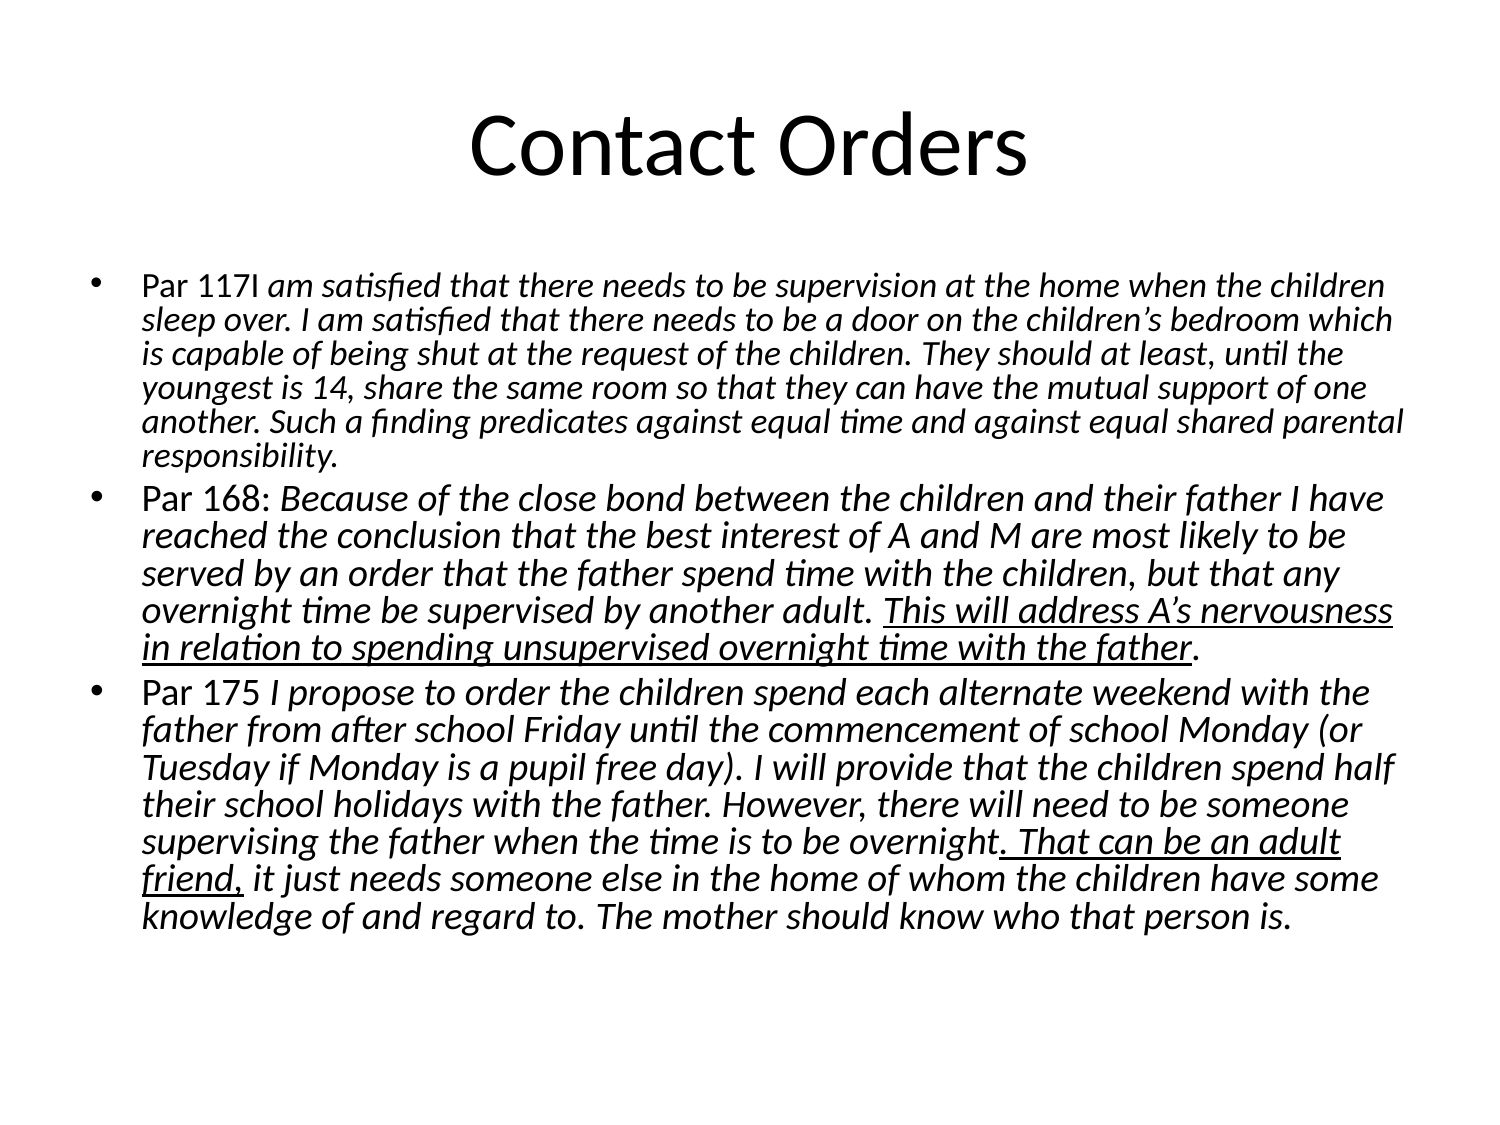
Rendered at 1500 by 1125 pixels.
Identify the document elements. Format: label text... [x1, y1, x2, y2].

list Par 117I am satisfied that there needs to be supervision at the home when the children sleep over. I am satisfied that there needs to be a door on the children’s bedroom which is capable of being shut at the request of the children. They should at least, until the youngest is 14, share the same room so that they can have the mutual support of one another. Such a finding predicates against equal time and against equal shared parental responsibility. Par 168: Because of the close bond between the children and their father I have reached the conclusion that the best interest of A and M are most likely to be served by an order that the father spend time with the children, but that any overnight time be supervised by another adult. This will address A’s nervousness in relation to spending unsupervised overnight time with the father. Par 175 I propose to order the children spend each alternate weekend with the father from after school Friday until the commencement of school Monday (or Tuesday if Monday is a pupil free day). I will provide that the children spend half their school holidays with the father. However, there will need to be someone supervising the father when the time is to be overnight. That can be an adult friend, it just needs someone else in the home of whom the children have some knowledge of and regard to. The mother should know who that person is. [75, 262, 1425, 1005]
title Contact Orders [75, 45, 1425, 233]
